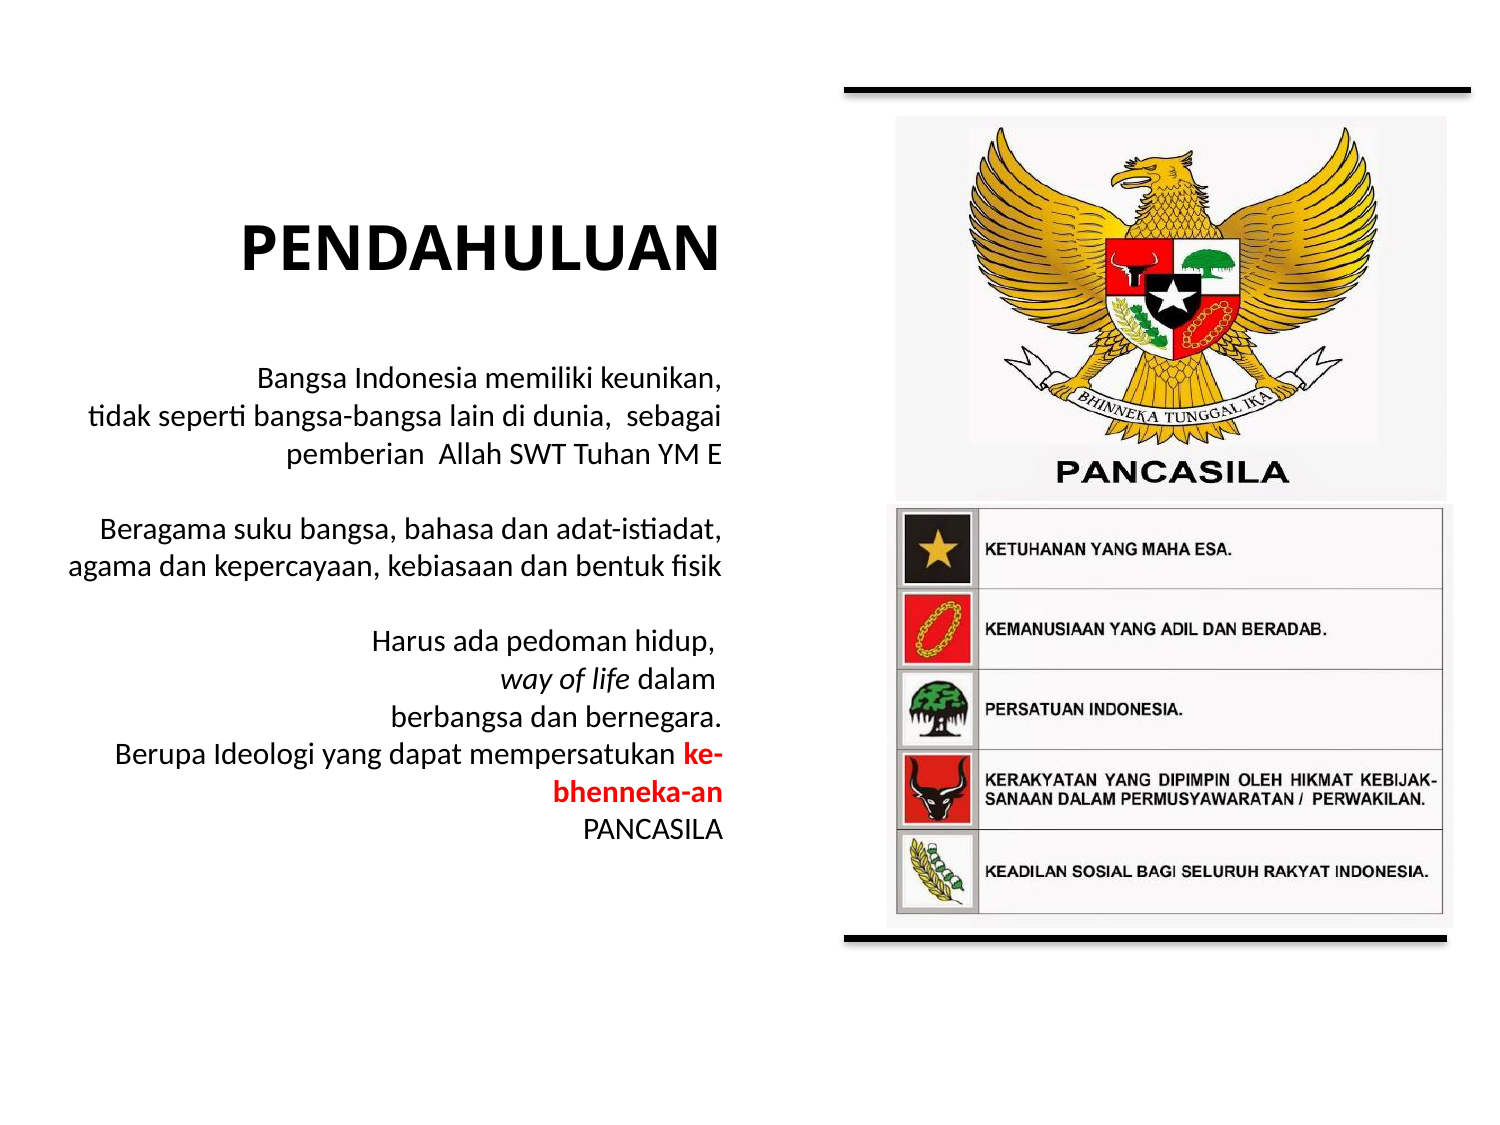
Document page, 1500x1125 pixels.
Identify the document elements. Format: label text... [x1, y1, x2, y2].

title PENDAHULUAN Bangsa Indonesia memiliki keunikan, tidak seperti bangsa-bangsa lain di dunia, sebagai pemberian Allah SWT Tuhan YM E Beragama suku bangsa, bahasa dan adat-istiadat, agama dan kepercayaan, kebiasaan dan bentuk fisik Harus ada pedoman hidup, way of life dalam berbangsa dan bernegara. Berupa Ideologi yang dapat mempersatukan ke-bhenneka-an PANCASILA [53, 113, 739, 941]
picture [895, 116, 1448, 501]
picture [886, 503, 1454, 928]
